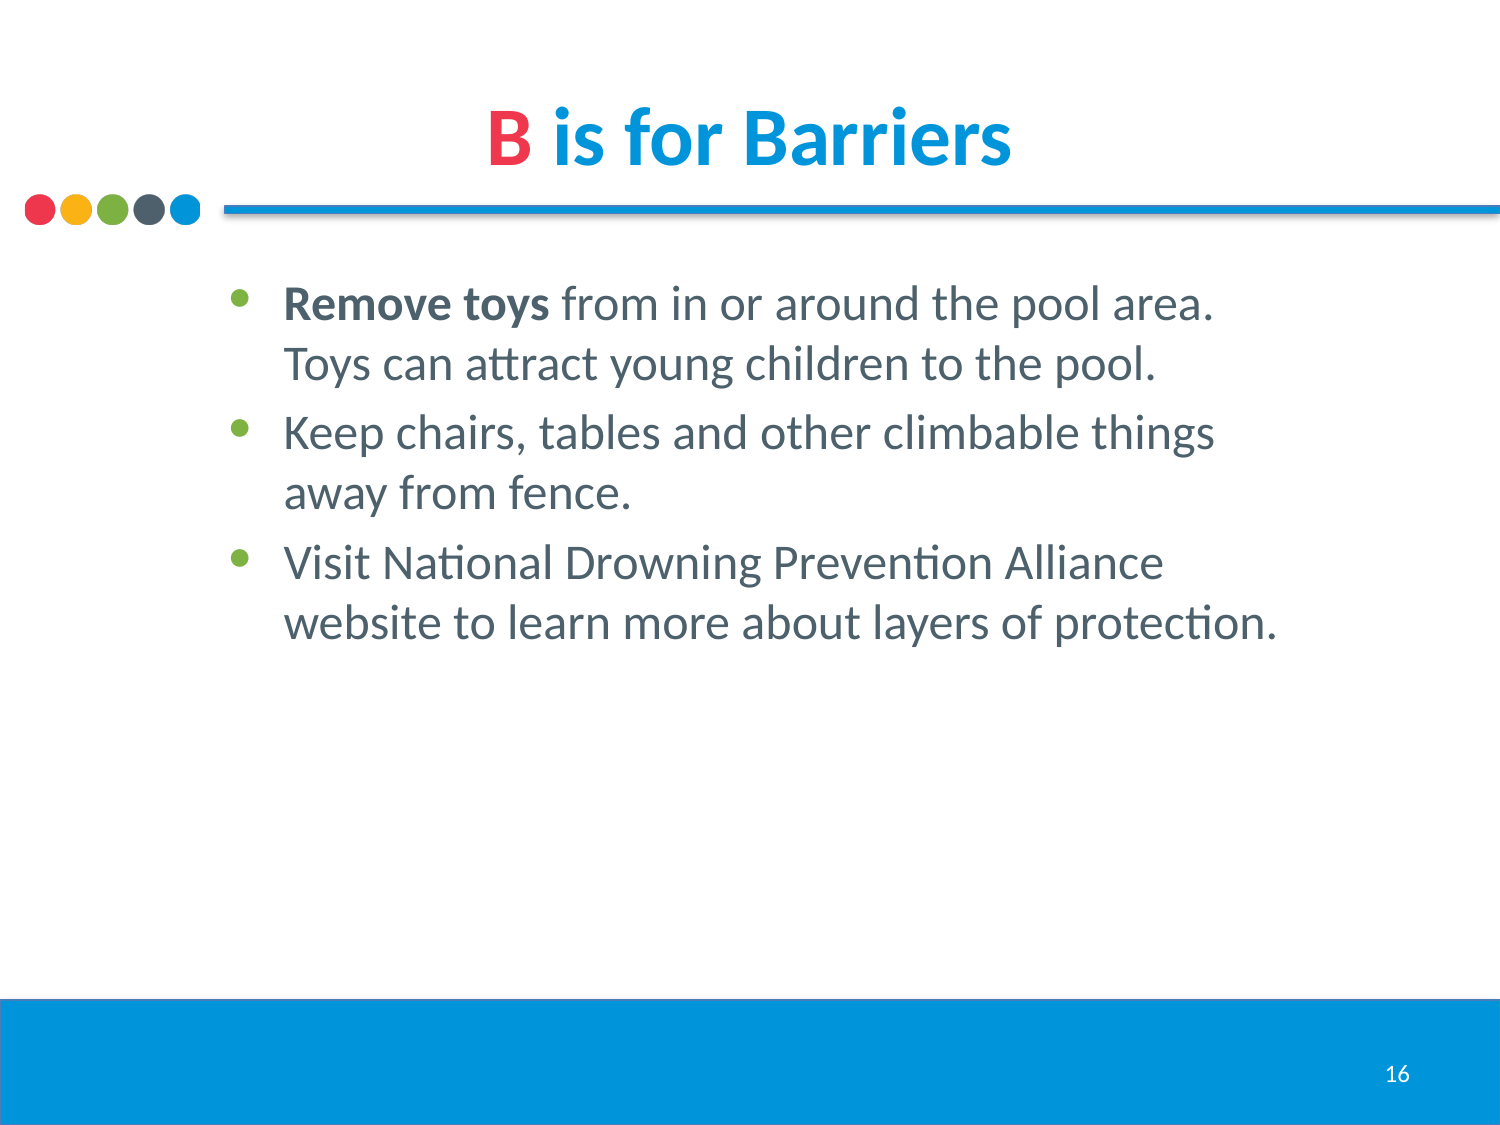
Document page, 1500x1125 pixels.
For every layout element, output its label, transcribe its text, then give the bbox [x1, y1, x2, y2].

title B is for Barriers [0, 75, 1500, 213]
list Remove toys from in or around the pool area. Toys can attract young children to the pool. Keep chairs, tables and other climbable things away from fence. Visit National Drowning Prevention Alliance website to learn more about layers of protection. [212, 262, 1313, 1005]
slide_number 16 [1074, 1042, 1425, 1103]
